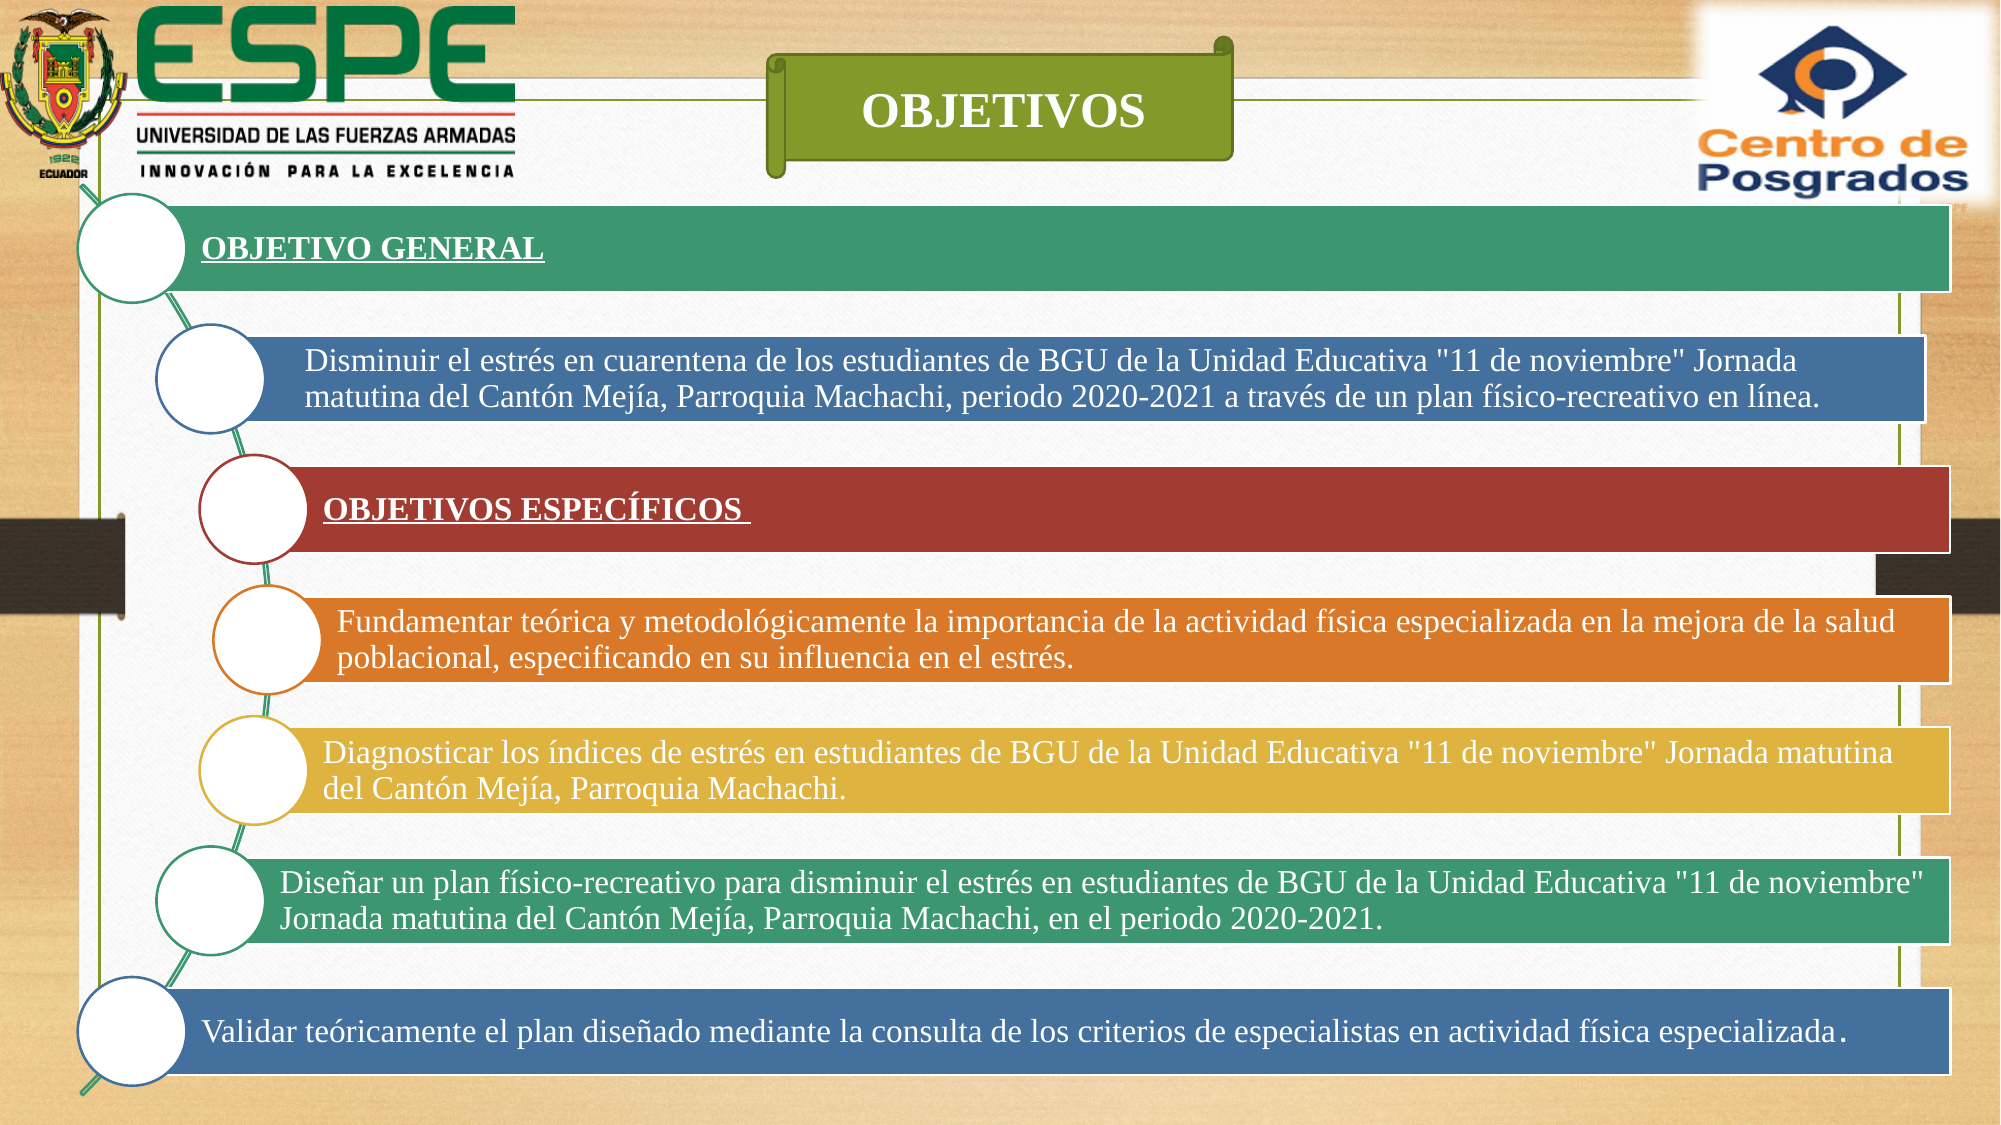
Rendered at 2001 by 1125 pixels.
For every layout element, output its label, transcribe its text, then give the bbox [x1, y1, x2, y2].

text_box OBJETIVOS [765, 35, 1234, 161]
picture [0, 0, 2001, 1125]
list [64, 161, 1964, 1119]
